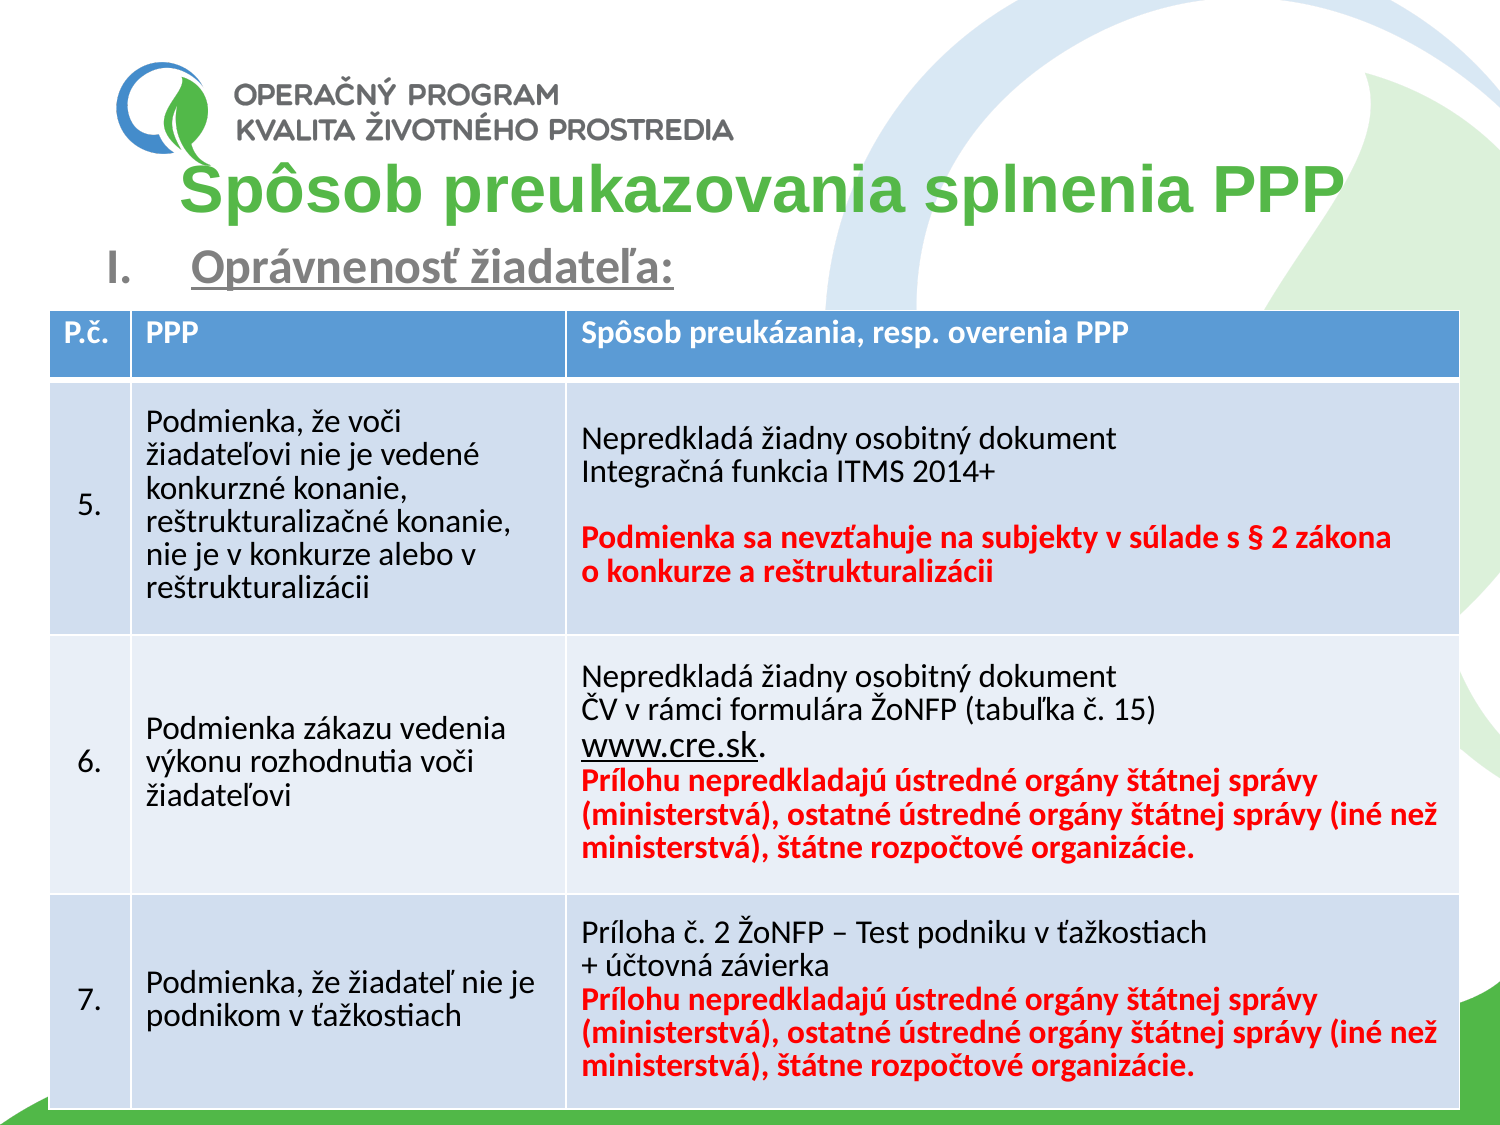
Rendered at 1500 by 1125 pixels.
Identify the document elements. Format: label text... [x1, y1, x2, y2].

table_header Spôsob preukázania, resp. overenia PPP [567, 311, 1459, 377]
table_cell Príloha č. 2 ŽoNFP – Test podniku v ťažkostiach + účtovná závierka Prílohu nepredkladajú ústredné orgány štátnej správy (ministerstvá), ostatné ústredné orgány štátnej správy (iné než ministerstvá), štátne rozpočtové organizácie. [567, 895, 1459, 1108]
text_box Oprávnenosť žiadateľa: [91, 226, 1372, 301]
table_header PPP [132, 311, 565, 377]
table_header P.č. [50, 311, 130, 377]
table_cell Nepredkladá žiadny osobitný dokument ČV v rámci formulára ŽoNFP (tabuľka č. 15) www.cre.sk. Prílohu nepredkladajú ústredné orgány štátnej správy (ministerstvá), ostatné ústredné orgány štátnej správy (iné než ministerstvá), štátne rozpočtové organizácie. [567, 636, 1459, 893]
title Spôsob preukazovania splnenia PPP [91, 135, 1435, 246]
table_cell Podmienka, že voči žiadateľovi nie je vedené konkurzné konanie, reštrukturalizačné konanie, nie je v konkurze alebo v reštrukturalizácii [132, 383, 565, 634]
table_cell Podmienka, že žiadateľ nie je podnikom v ťažkostiach [132, 895, 565, 1108]
table_cell 5. [50, 383, 130, 634]
table_cell 7. [50, 895, 130, 1108]
picture [0, 0, 1500, 1125]
table_cell Nepredkladá žiadny osobitný dokument Integračná funkcia ITMS 2014+ Podmienka sa nevzťahuje na subjekty v súlade s § 2 zákona o konkurze a reštrukturalizácii [567, 383, 1459, 634]
table_cell Podmienka zákazu vedenia výkonu rozhodnutia voči žiadateľovi [132, 636, 565, 893]
table_cell 6. [50, 636, 130, 893]
